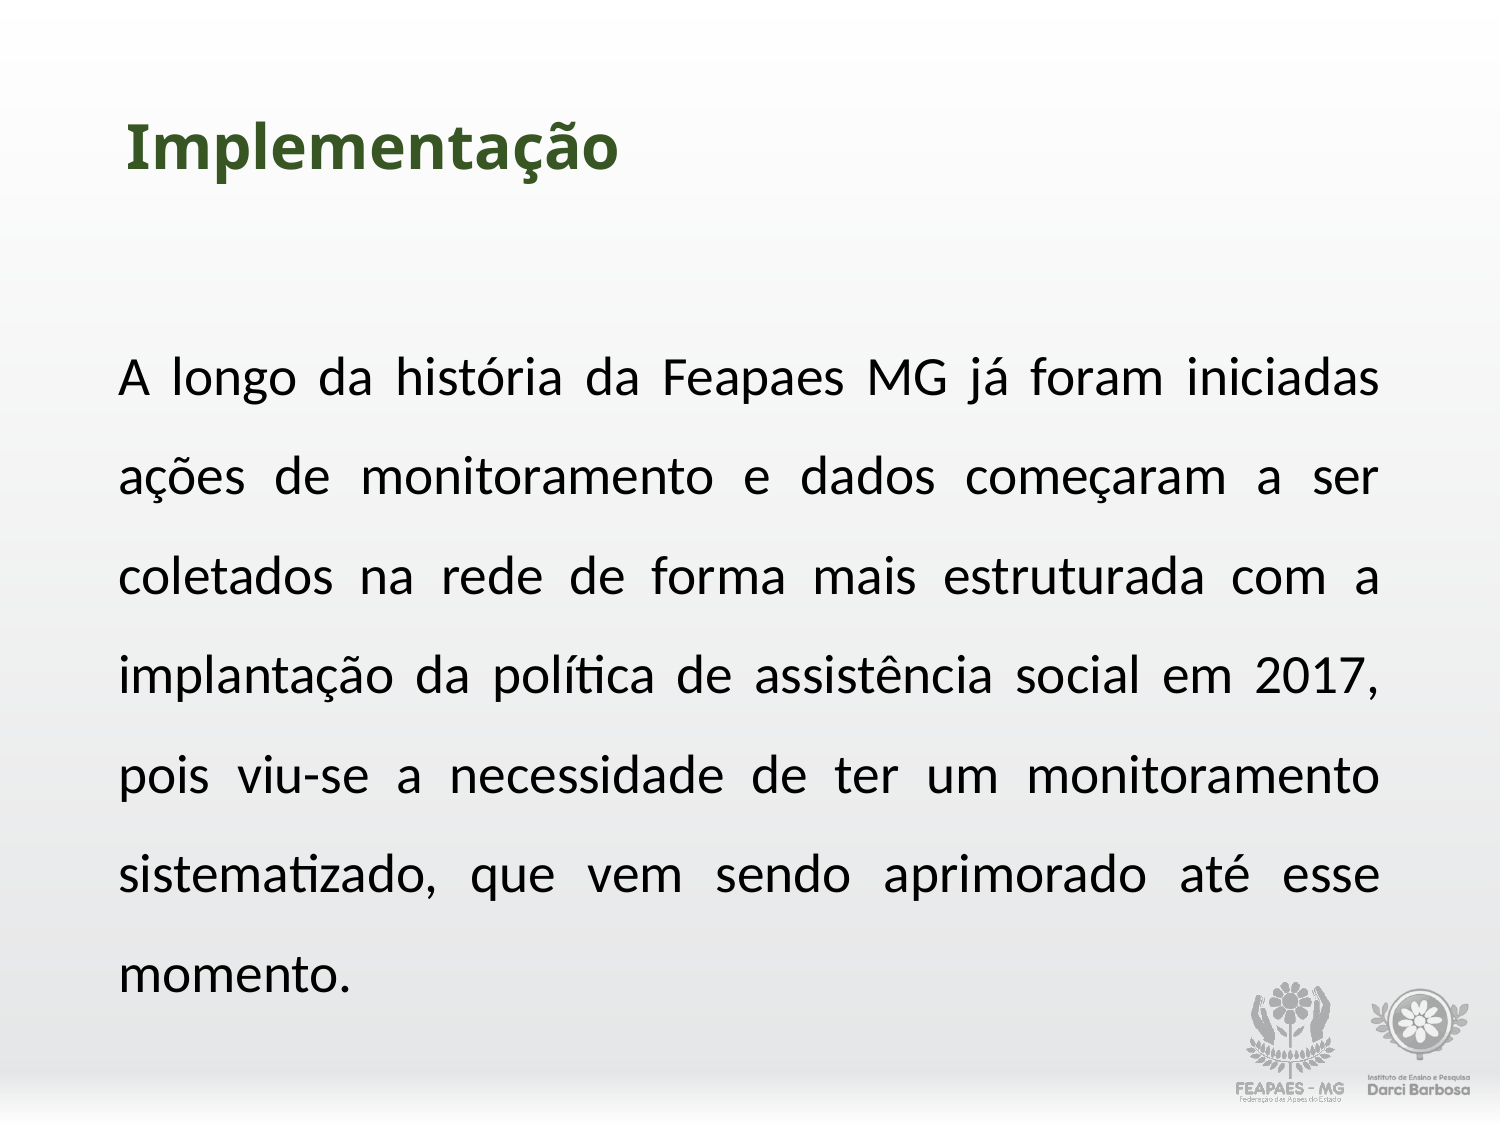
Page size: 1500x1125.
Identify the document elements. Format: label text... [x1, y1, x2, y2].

list A longo da história da Feapaes MG já foram iniciadas ações de monitoramento e dados começaram a ser coletados na rede de forma mais estruturada com a implantação da política de assistência social em 2017, pois viu-se a necessidade de ter um monitoramento sistematizado, que vem sendo aprimorado até esse momento. [103, 299, 1397, 1014]
text_box Implementação [112, 99, 1270, 190]
picture [0, 0, 1500, 1125]
